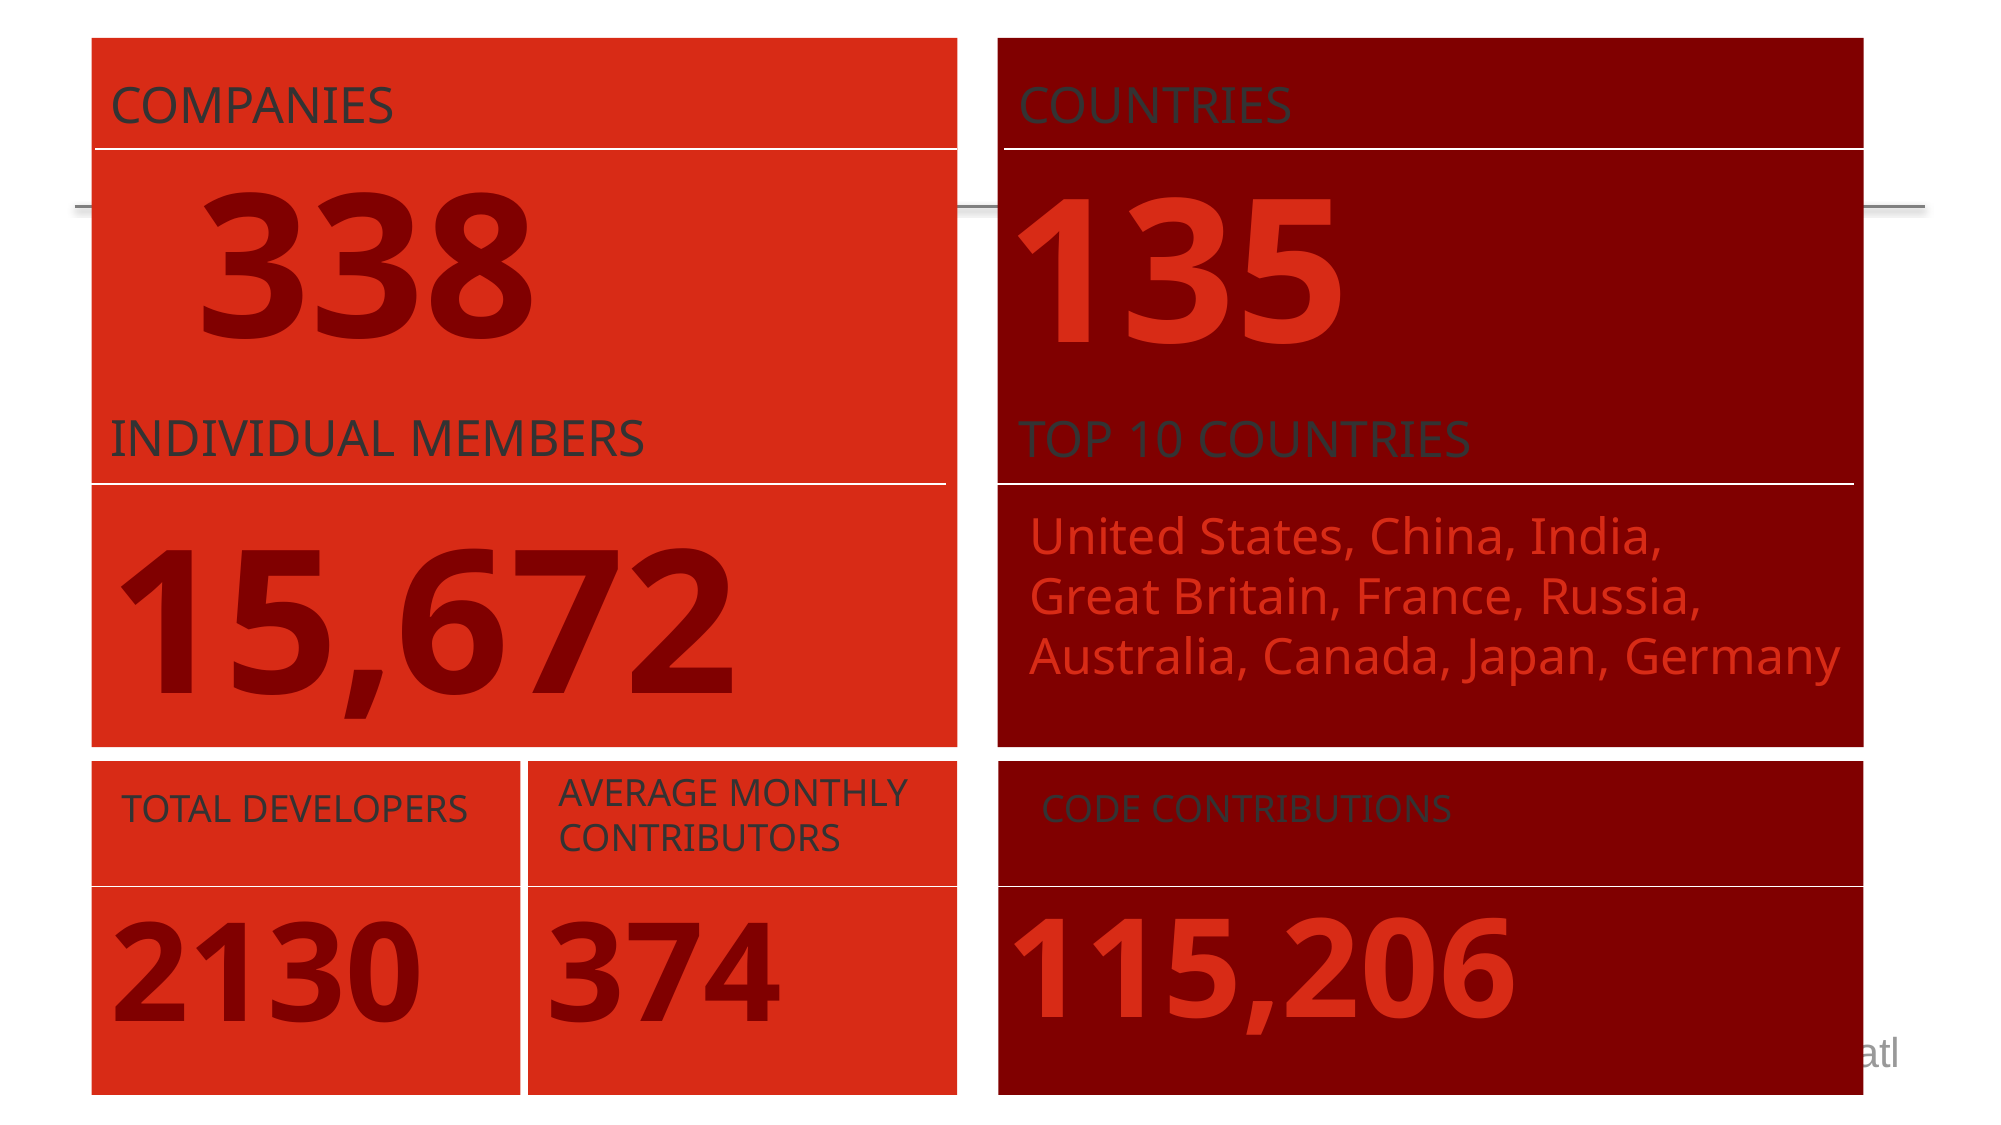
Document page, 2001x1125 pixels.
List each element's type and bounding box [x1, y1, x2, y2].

text_box [83, 37, 1901, 1096]
